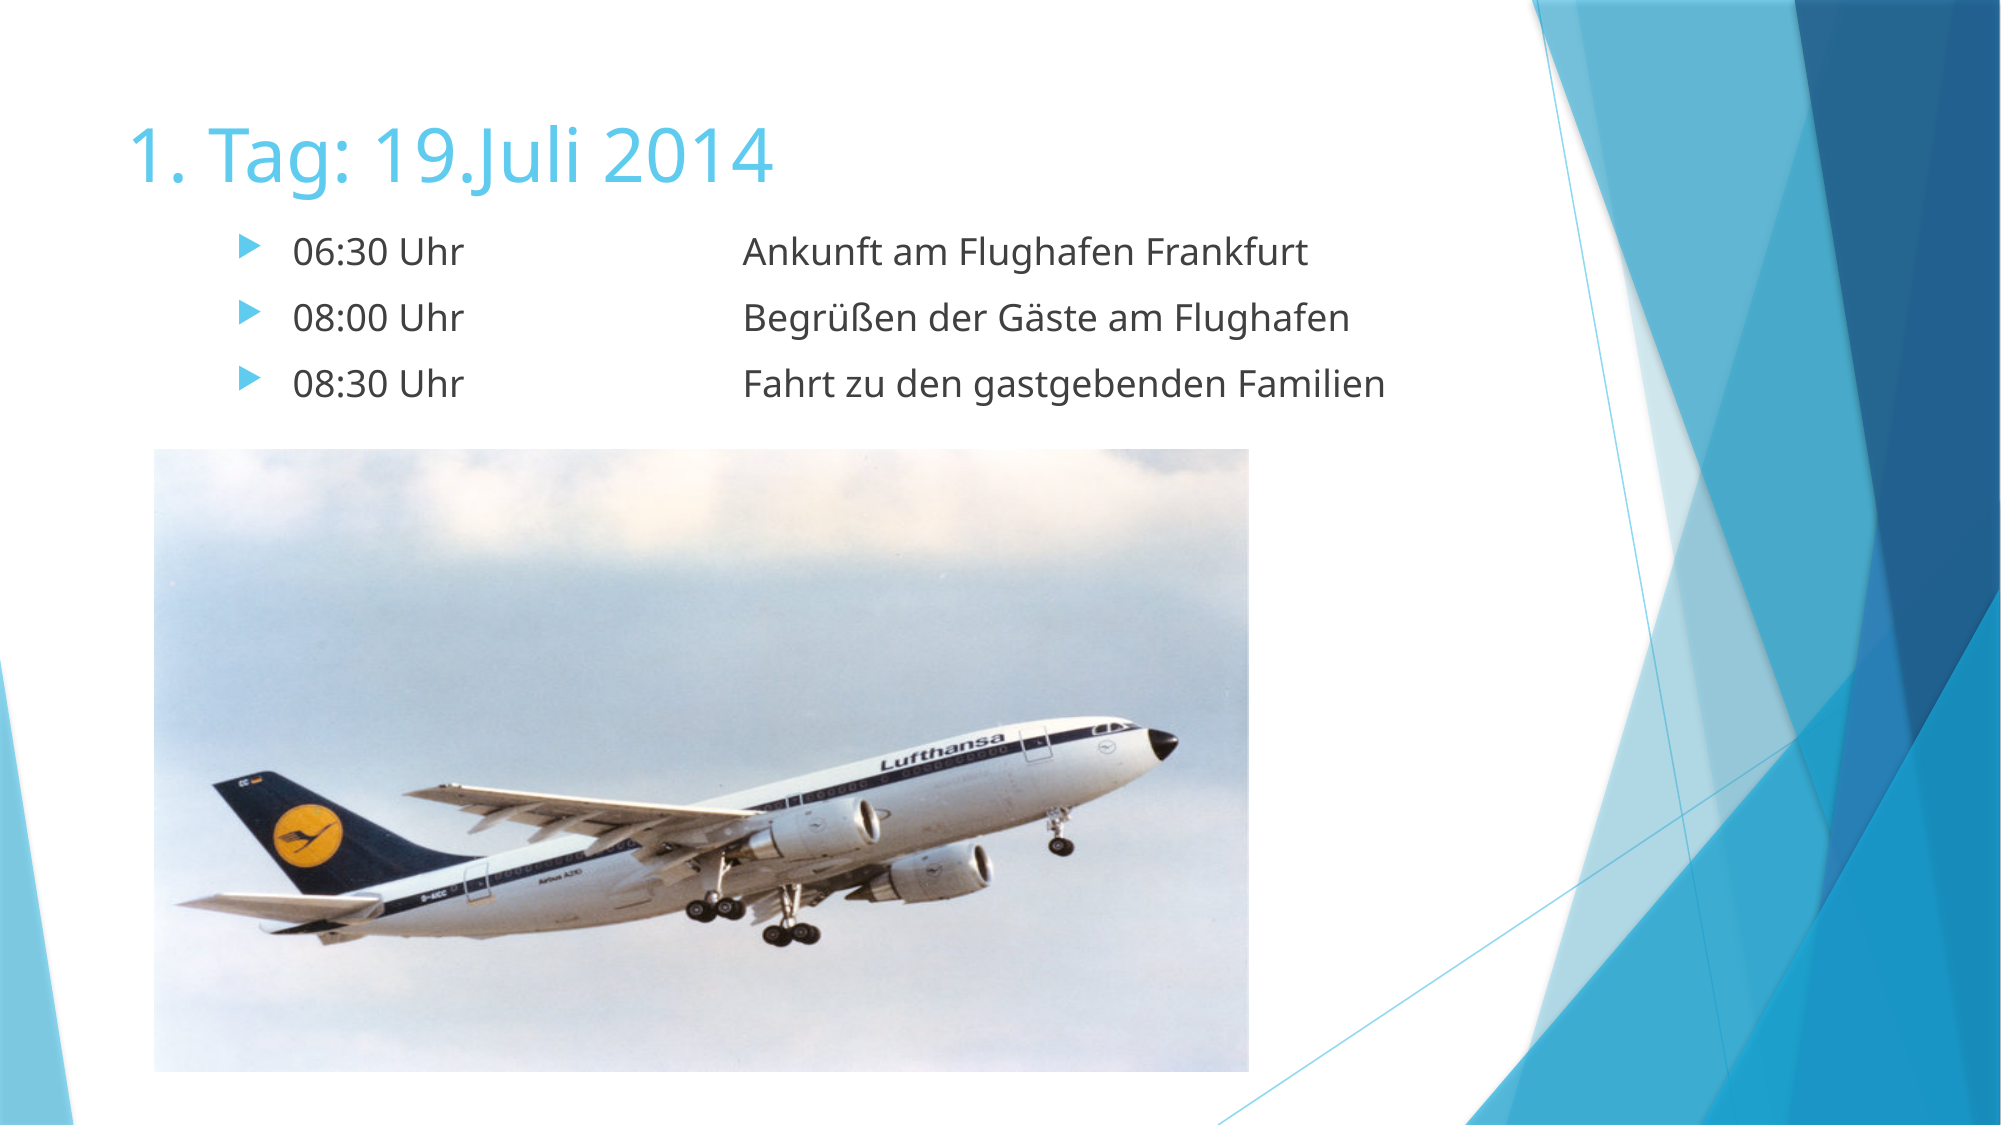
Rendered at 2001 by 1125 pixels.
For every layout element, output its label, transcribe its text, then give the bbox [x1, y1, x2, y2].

picture [154, 449, 1249, 1072]
list 06:30 Uhr Ankunft am Flughafen Frankfurt 08:00 Uhr Begrüßen der Gäste am Flughafen 08:30 Uhr Fahrt zu den gastgebenden Familien [221, 220, 1632, 957]
title 1. Tag: 19.Juli 2014 [111, 99, 1522, 317]
